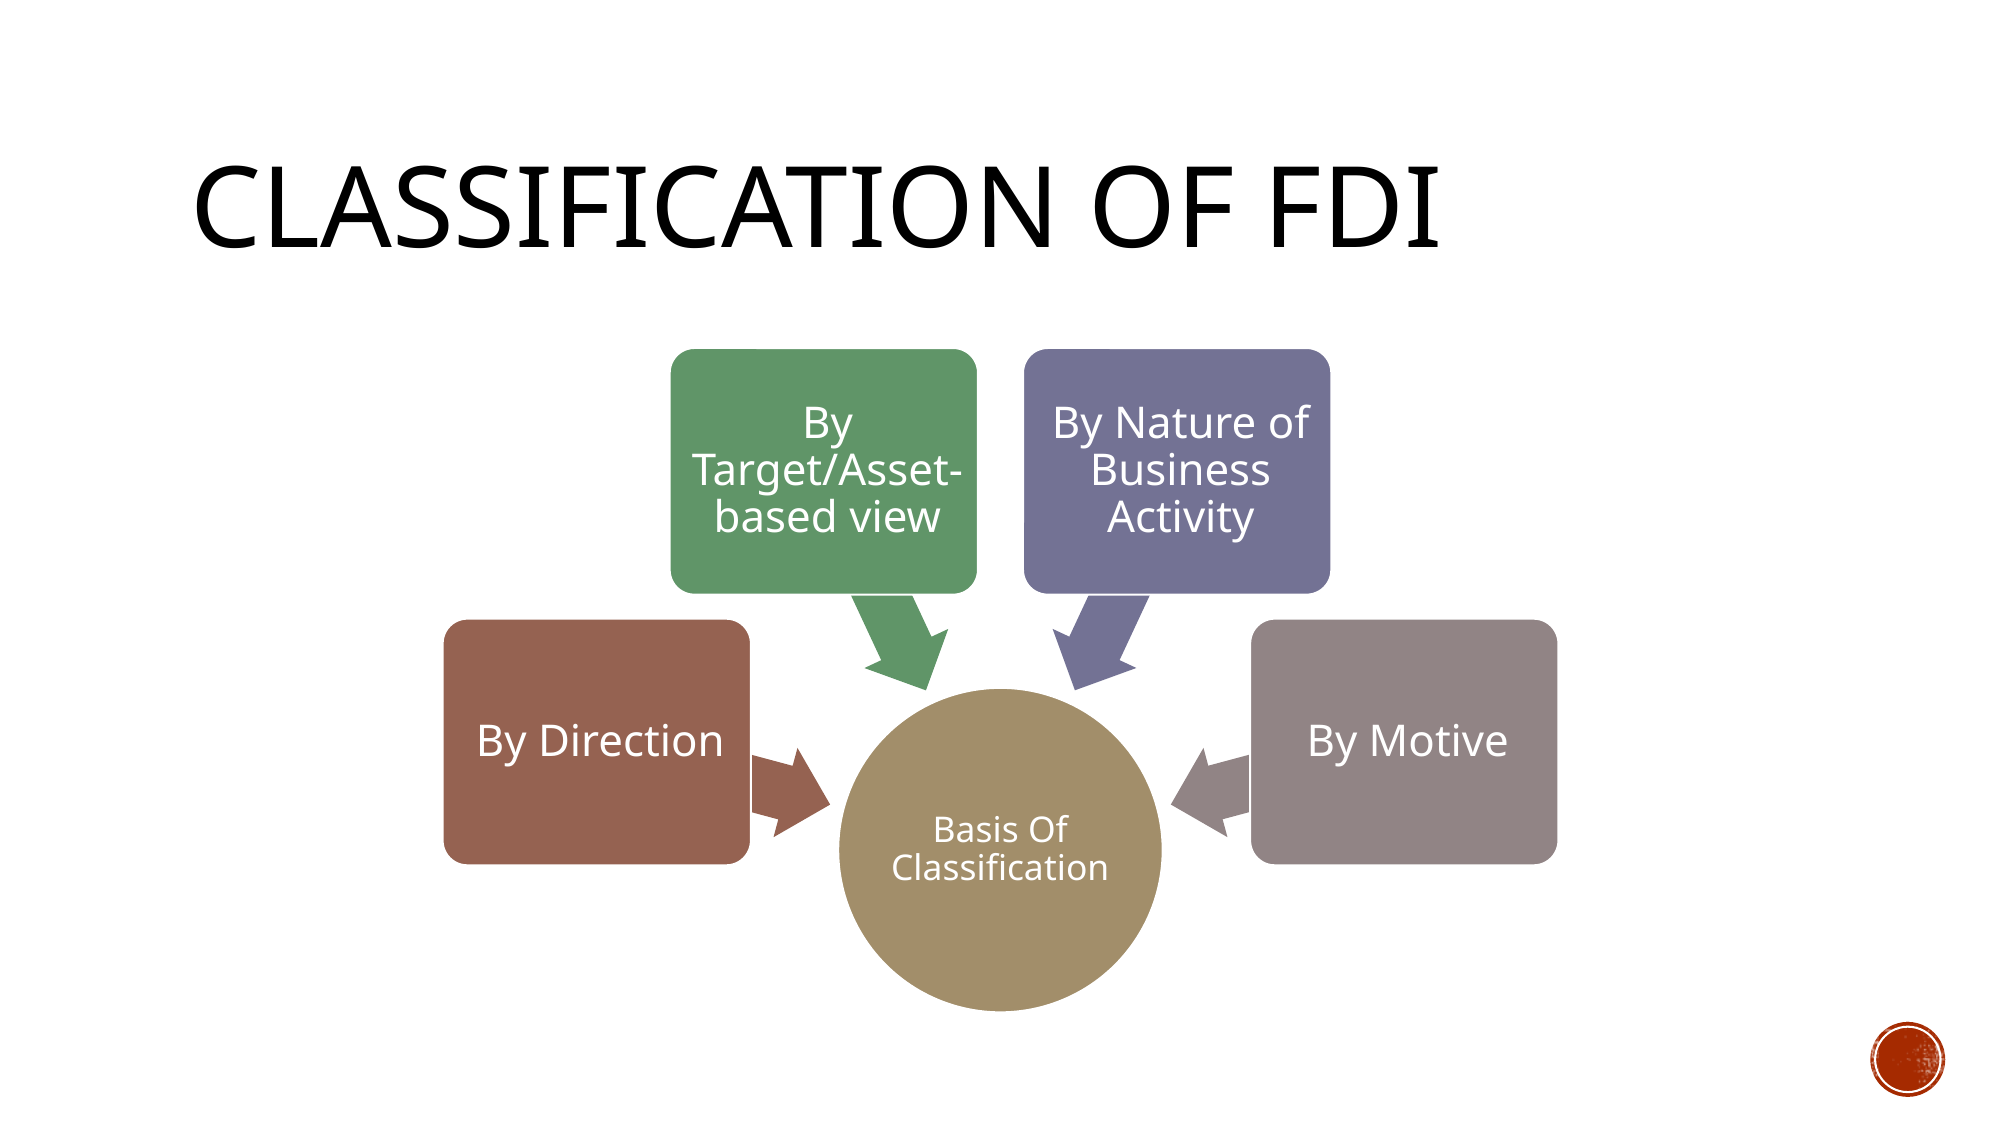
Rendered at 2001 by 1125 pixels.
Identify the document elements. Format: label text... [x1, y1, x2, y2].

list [176, 353, 1826, 1011]
title Classification of FDI [175, 79, 1826, 344]
